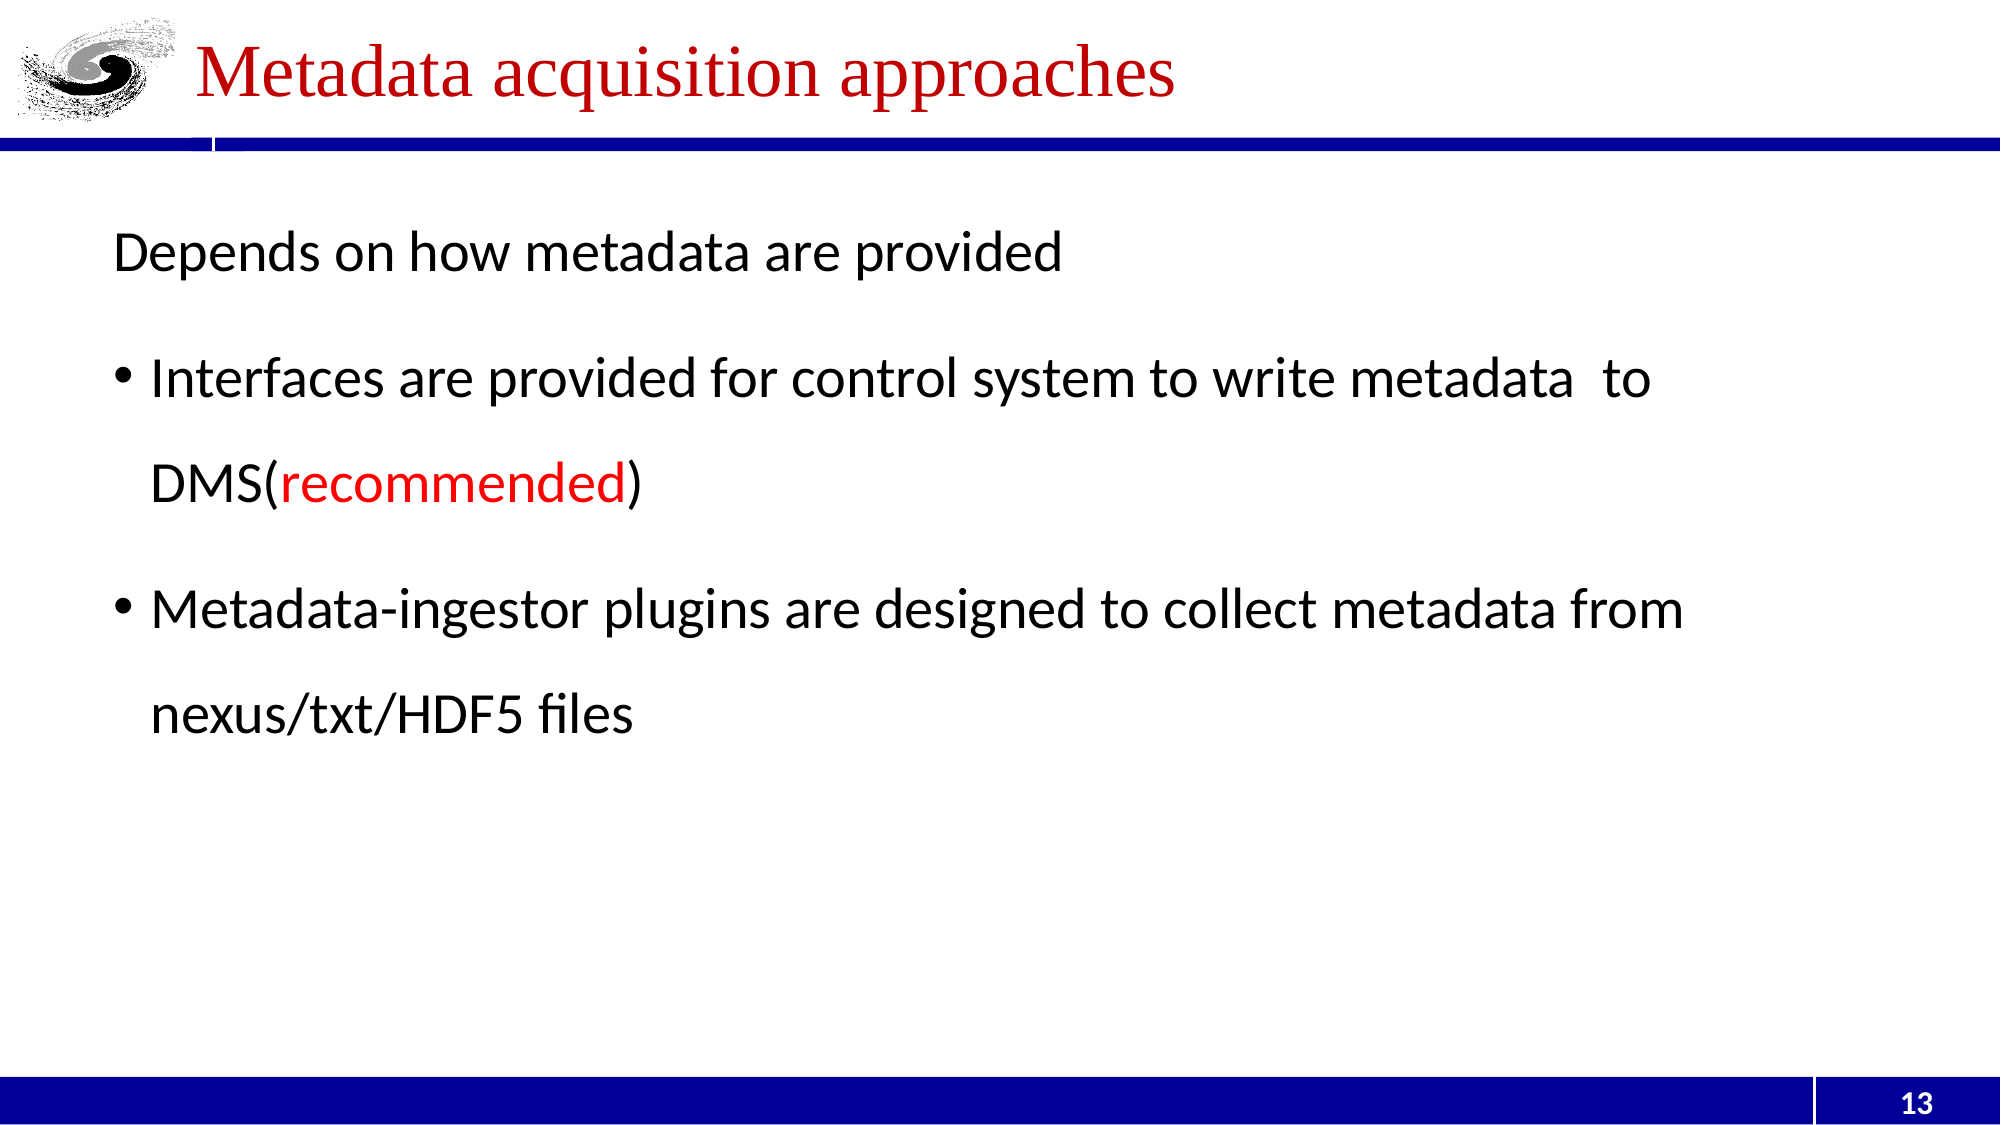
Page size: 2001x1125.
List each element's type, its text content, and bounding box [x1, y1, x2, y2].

title Metadata acquisition approaches [180, 24, 1906, 141]
list Depends on how metadata are provided Interfaces are provided for control system to write metadata to DMS(recommended) Metadata-ingestor plugins are designed to collect metadata from nexus/txt/HDF5 files [98, 171, 1887, 978]
picture [18, 17, 175, 122]
